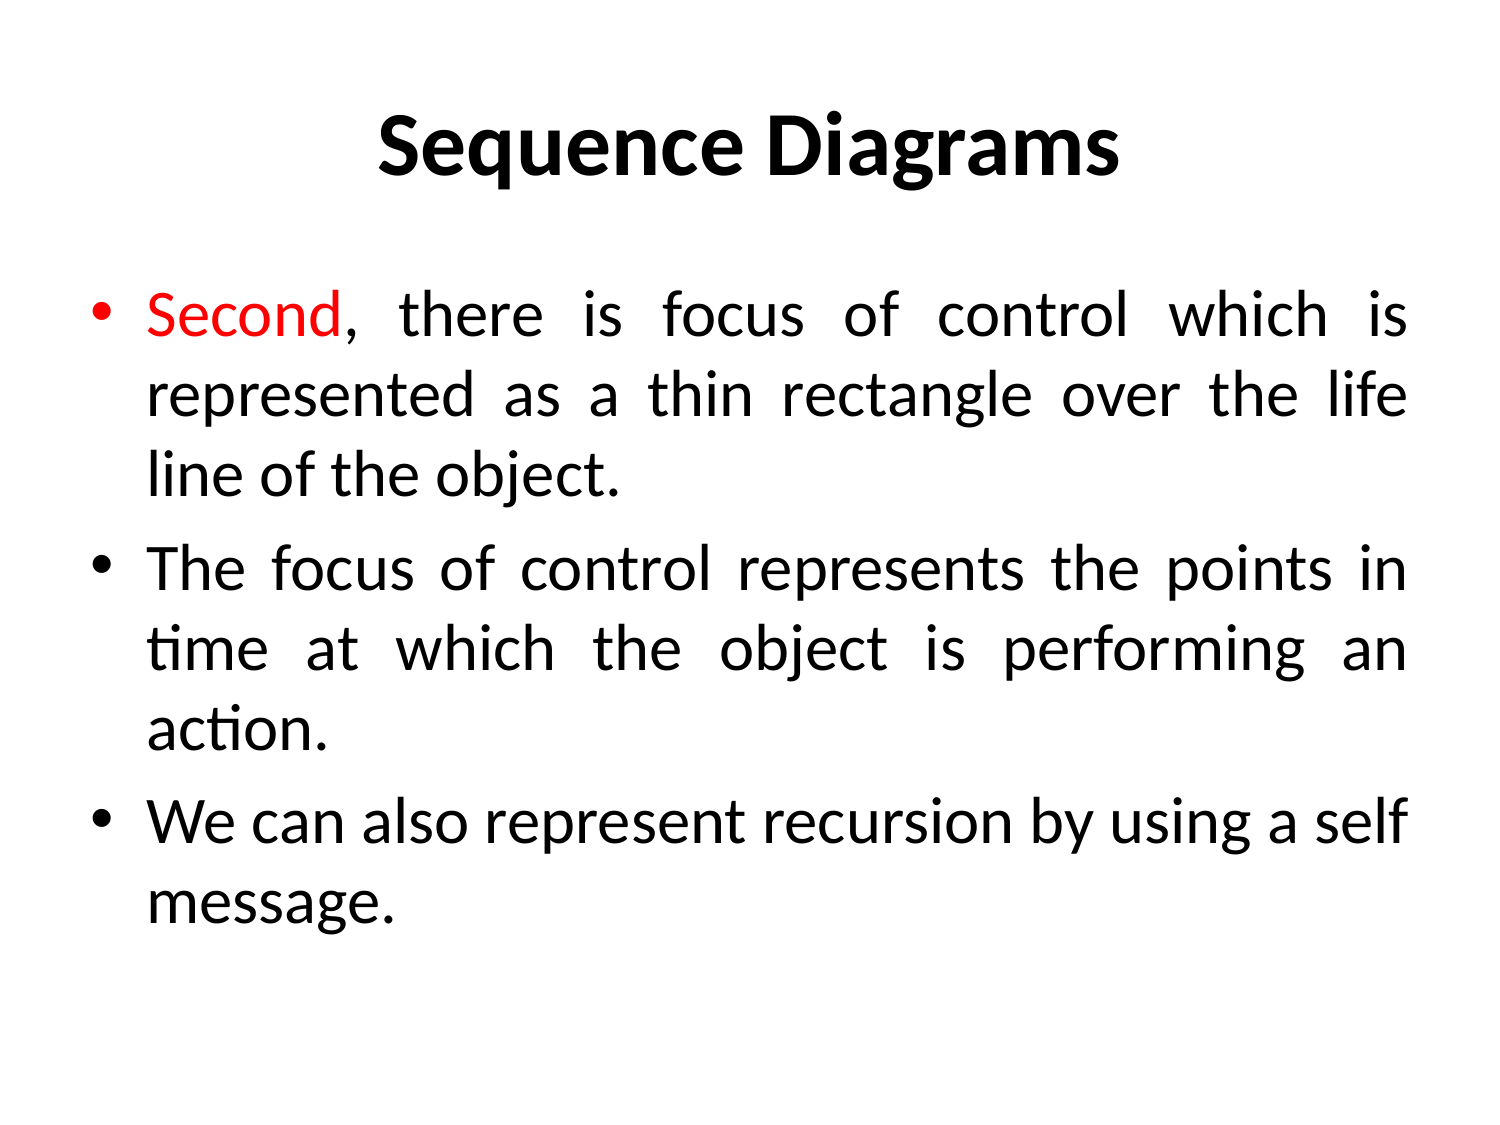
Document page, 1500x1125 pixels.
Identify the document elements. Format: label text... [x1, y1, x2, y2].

title Sequence Diagrams [75, 45, 1425, 233]
list Second, there is focus of control which is represented as a thin rectangle over the life line of the object. The focus of control represents the points in time at which the object is performing an action. We can also represent recursion by using a self message. [75, 262, 1425, 1005]
